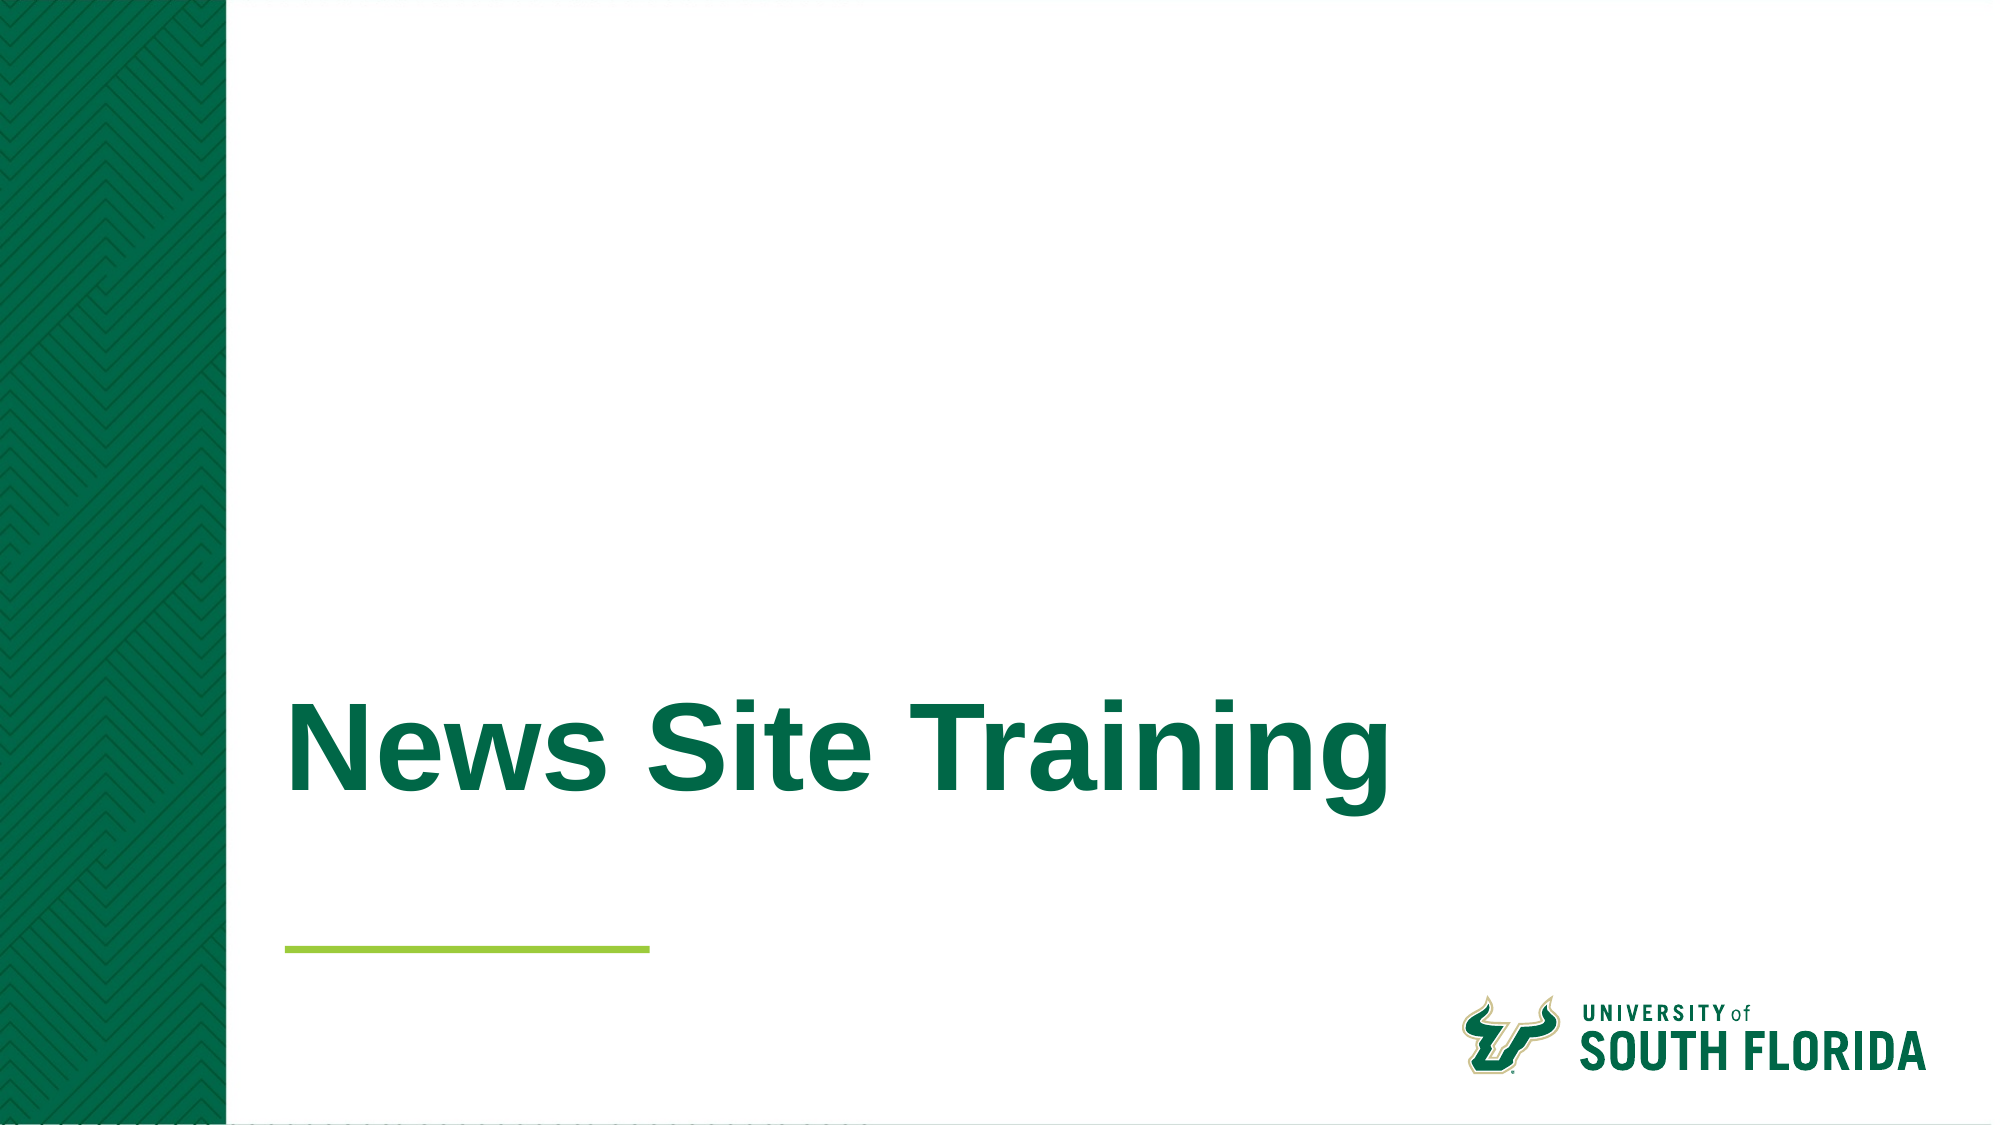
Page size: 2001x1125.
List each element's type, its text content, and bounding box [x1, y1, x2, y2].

picture [0, 0, 2001, 1125]
title News Site Training [269, 343, 1811, 825]
text_box [284, 945, 651, 954]
